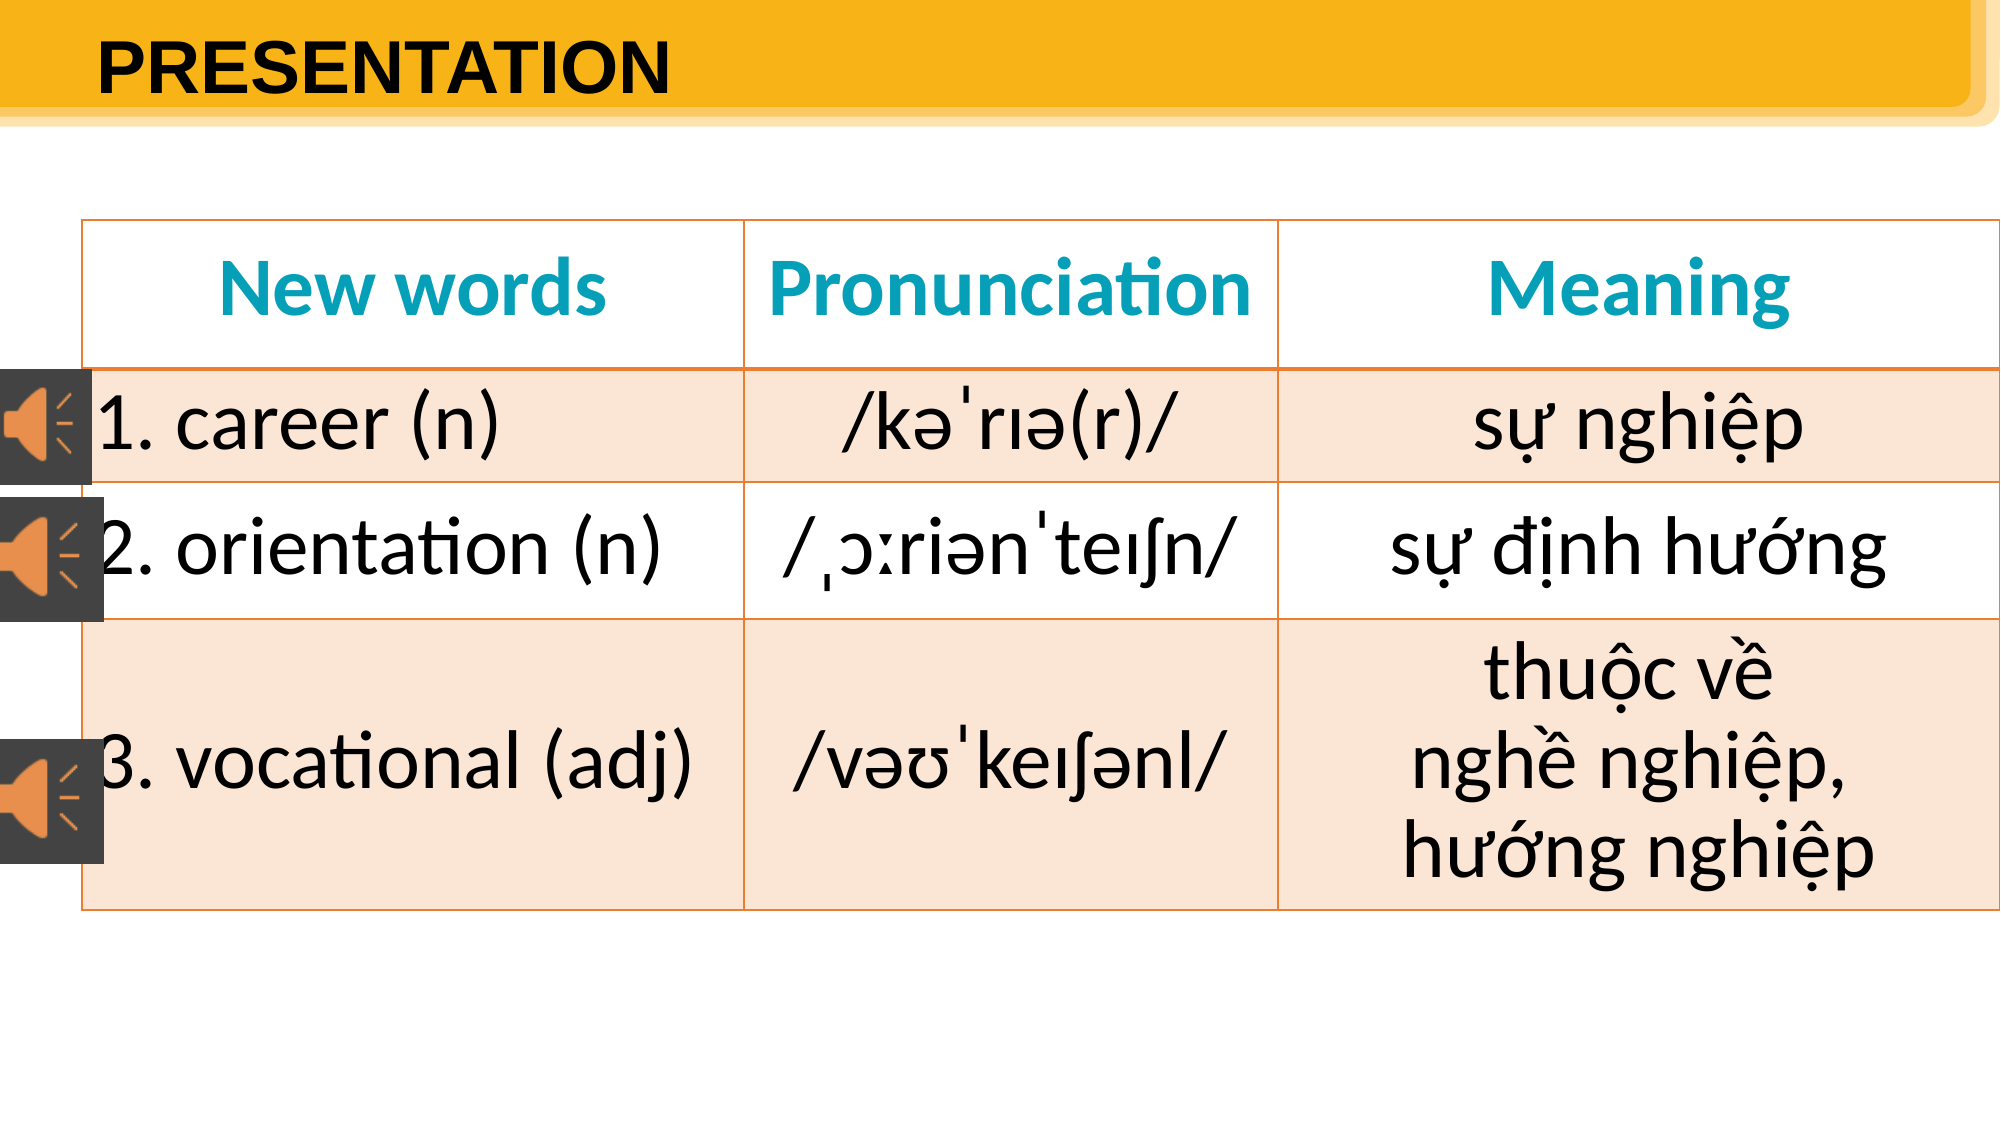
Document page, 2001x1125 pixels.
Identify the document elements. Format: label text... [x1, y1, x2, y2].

table_cell /ˌɔːriənˈteɪʃn/ [745, 483, 1277, 618]
table_header Meaning [1279, 221, 1999, 367]
table_cell 3. vocational (adj) [83, 620, 743, 909]
table_cell sự định hướng [1279, 483, 1999, 618]
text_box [0, 0, 2000, 127]
picture [0, 737, 105, 865]
table_cell thuộc về nghề nghiệp, hướng nghiệp [1279, 620, 1999, 909]
table_cell sự nghiệp [1279, 371, 1999, 481]
table_cell 2. orientation (n) [83, 483, 743, 618]
table_header New words [83, 221, 743, 367]
table_cell /vəʊˈkeɪʃənl/ [745, 620, 1277, 909]
table_header Pronunciation [745, 221, 1277, 367]
picture [0, 495, 105, 623]
table_cell /kəˈrɪə(r)/ [745, 371, 1277, 481]
table_cell 1. career (n) [94, 371, 743, 481]
picture [0, 367, 94, 486]
